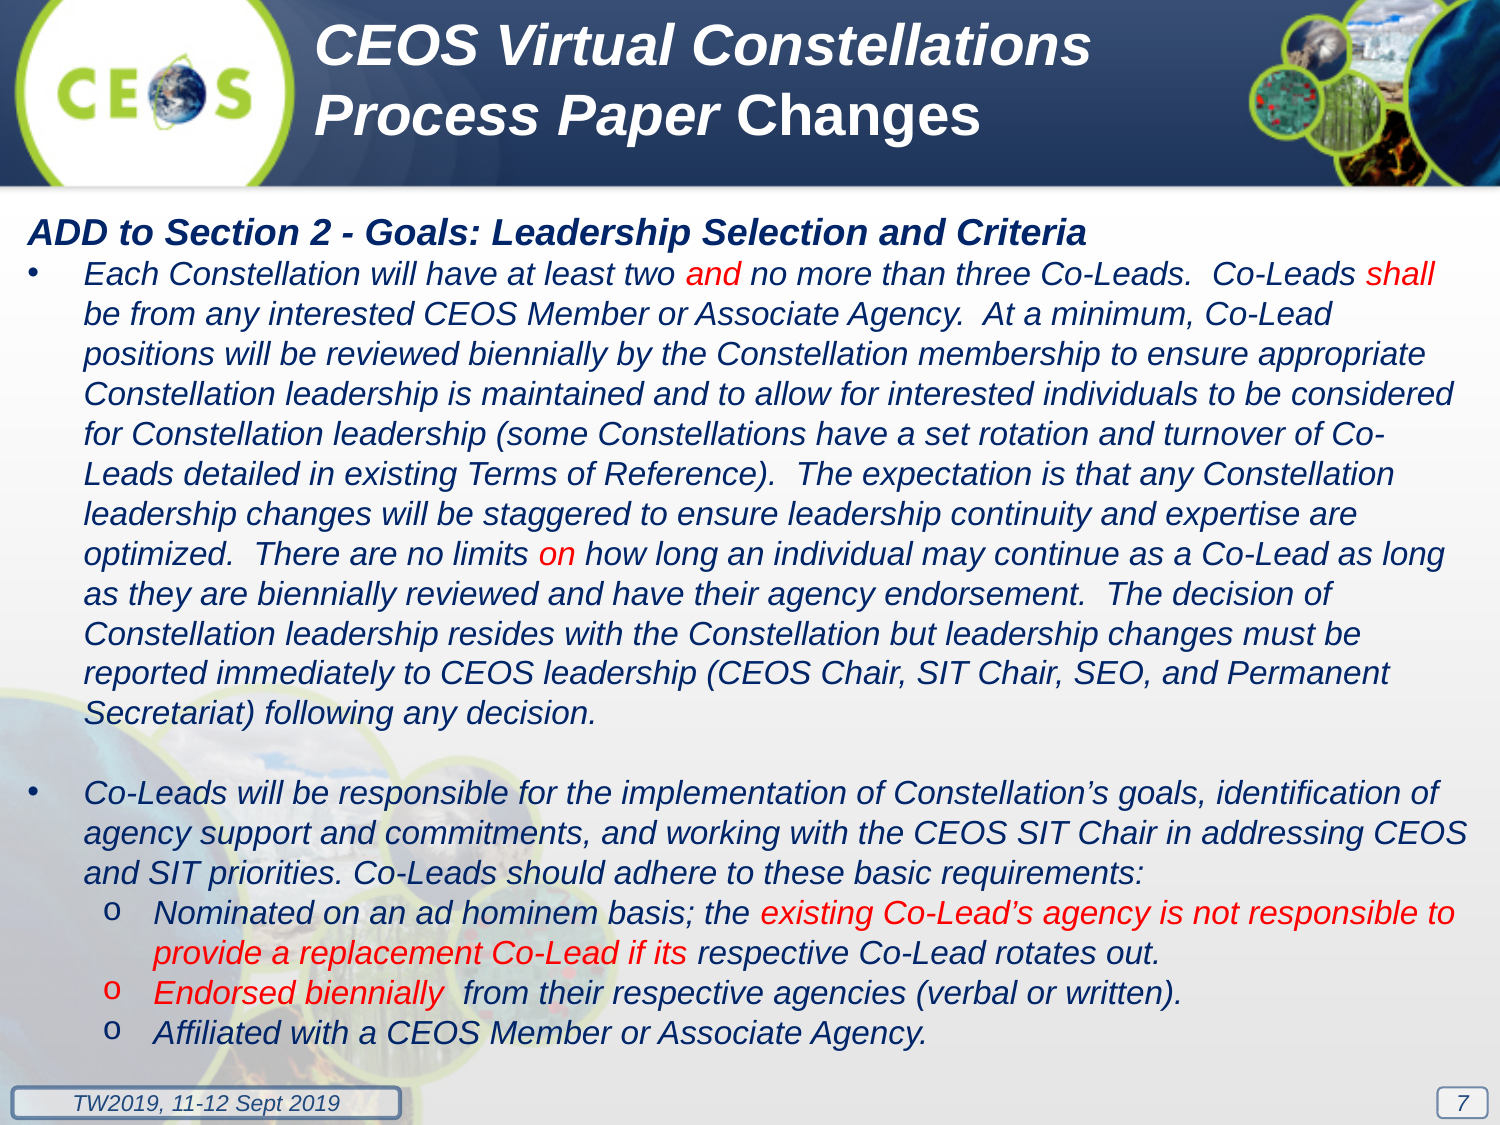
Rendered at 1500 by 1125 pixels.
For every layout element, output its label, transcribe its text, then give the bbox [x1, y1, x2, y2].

slide_number 7 [1436, 1088, 1489, 1120]
picture [0, 0, 1500, 1125]
list CEOS Virtual Constellations Process Paper Changes [300, 0, 1238, 170]
list ADD to Section 2 - Goals: Leadership Selection and Criteria Each Constellation will have at least two and no more than three Co-Leads. Co-Leads shall be from any interested CEOS Member or Associate Agency. At a minimum, Co-Lead positions will be reviewed biennially by the Constellation membership to ensure appropriate Constellation leadership is maintained and to allow for interested individuals to be considered for Constellation leadership (some Constellations have a set rotation and turnover of Co-Leads detailed in existing Terms of Reference). The expectation is that any Constellation leadership changes will be staggered to ensure leadership continuity and expertise are optimized. There are no limits on how long an individual may continue as a Co-Lead as long as they are biennially reviewed and have their agency endorsement. The decision of Constellation leadership resides with the Constellation but leadership changes must be reported immediately to CEOS leadership (CEOS Chair, SIT Chair, SEO, and Permanent Secretariat) following any decision. Co-Leads will be responsible for the implementation of Constellation’s goals, identification of agency support and commitments, and working with the CEOS SIT Chair in addressing CEOS and SIT priorities. Co-Leads should adhere to these basic requirements: Nominated on an ad hominem basis; the existing Co-Lead’s agency is not responsible to provide a replacement Co-Lead if its respective Co-Lead rotates out. Endorsed biennially from their respective agencies (verbal or written). Affiliated with a CEOS Member or Associate Agency. [12, 200, 1488, 1088]
